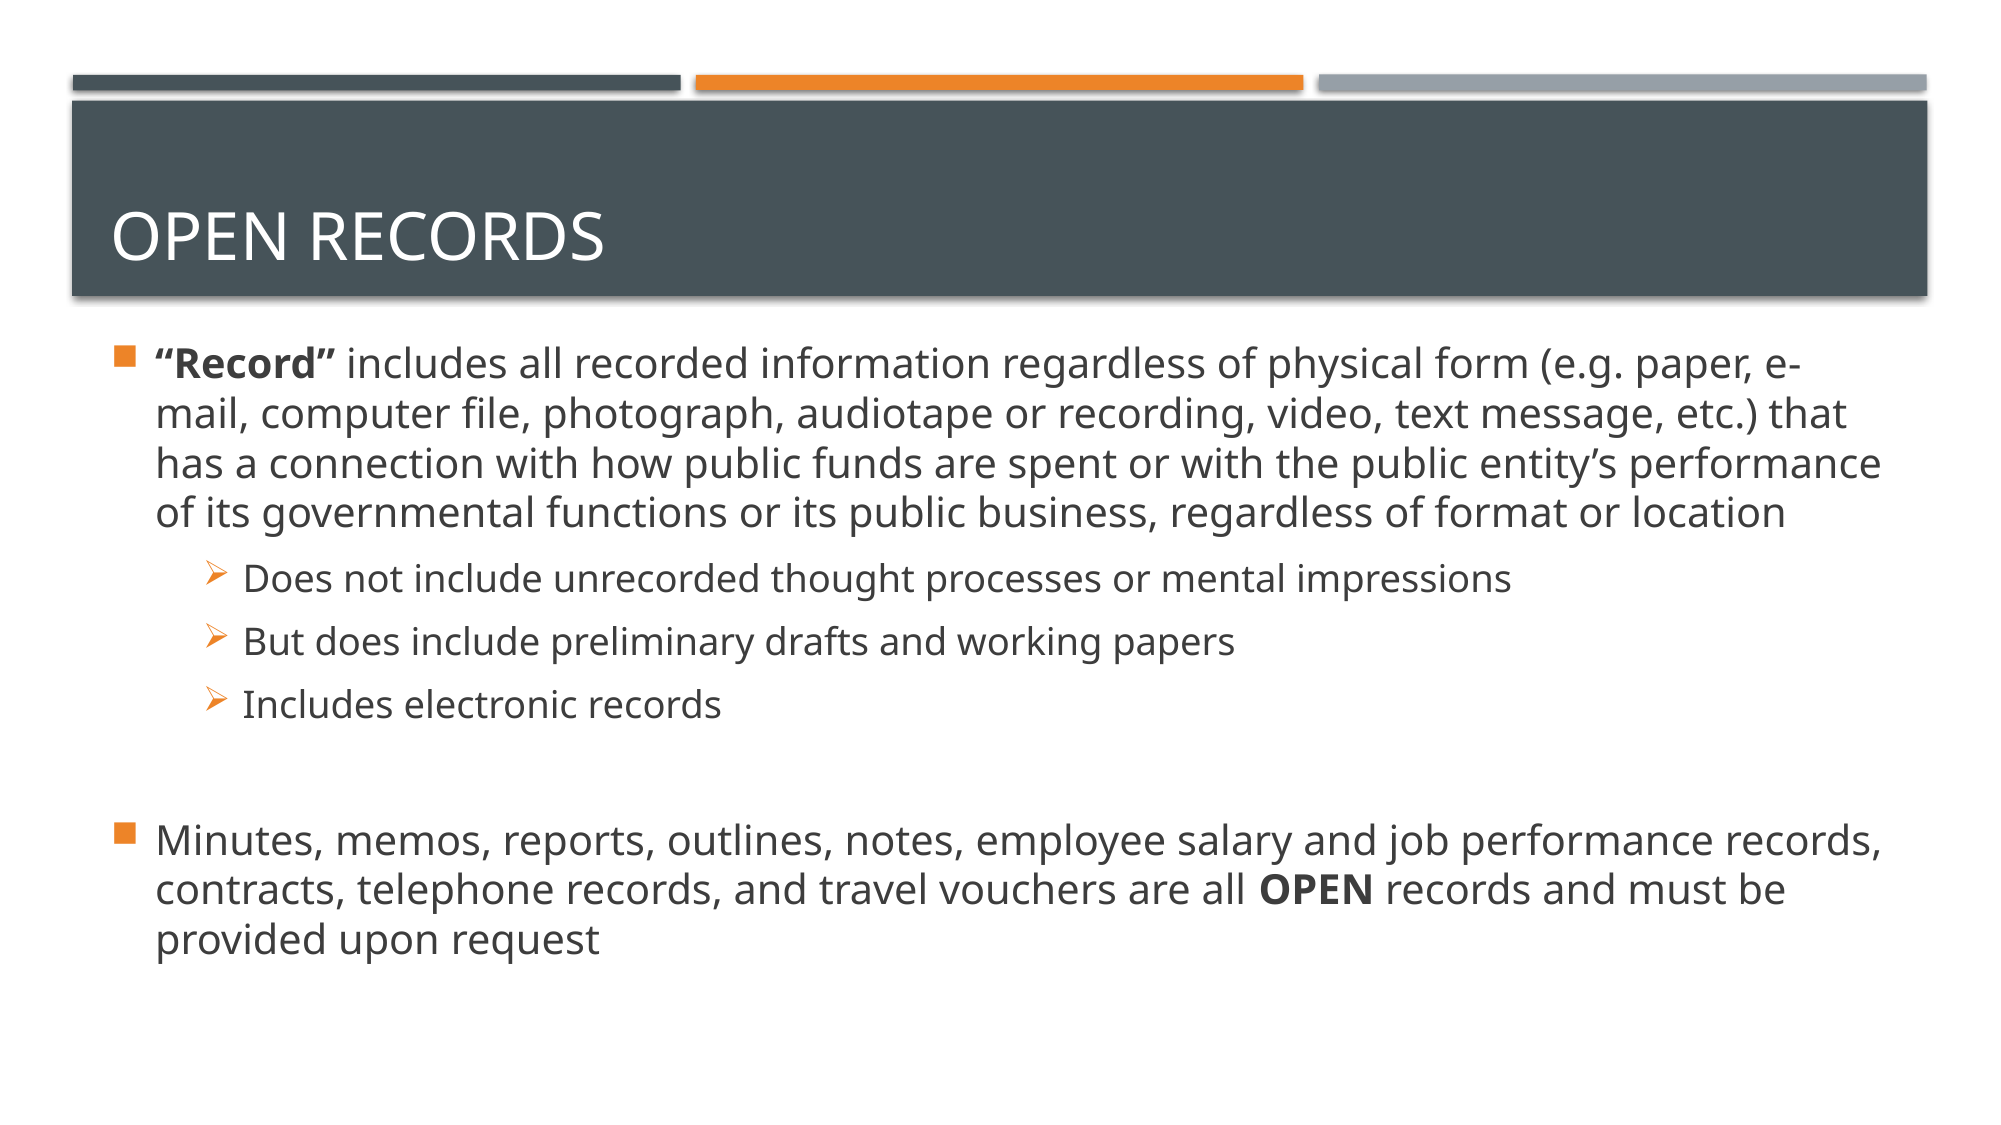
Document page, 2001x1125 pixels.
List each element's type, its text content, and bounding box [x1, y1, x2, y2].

list “Record” includes all recorded information regardless of physical form (e.g. paper, e-mail, computer file, photograph, audiotape or recording, video, text message, etc.) that has a connection with how public funds are spent or with the public entity’s performance of its governmental functions or its public business, regardless of format or location Does not include unrecorded thought processes or mental impressions But does include preliminary drafts and working papers Includes electronic records Minutes, memos, reports, outlines, notes, employee salary and job performance records, contracts, telephone records, and travel vouchers are all OPEN records and must be provided upon request [95, 329, 1905, 1010]
title Open records [95, 115, 1905, 282]
